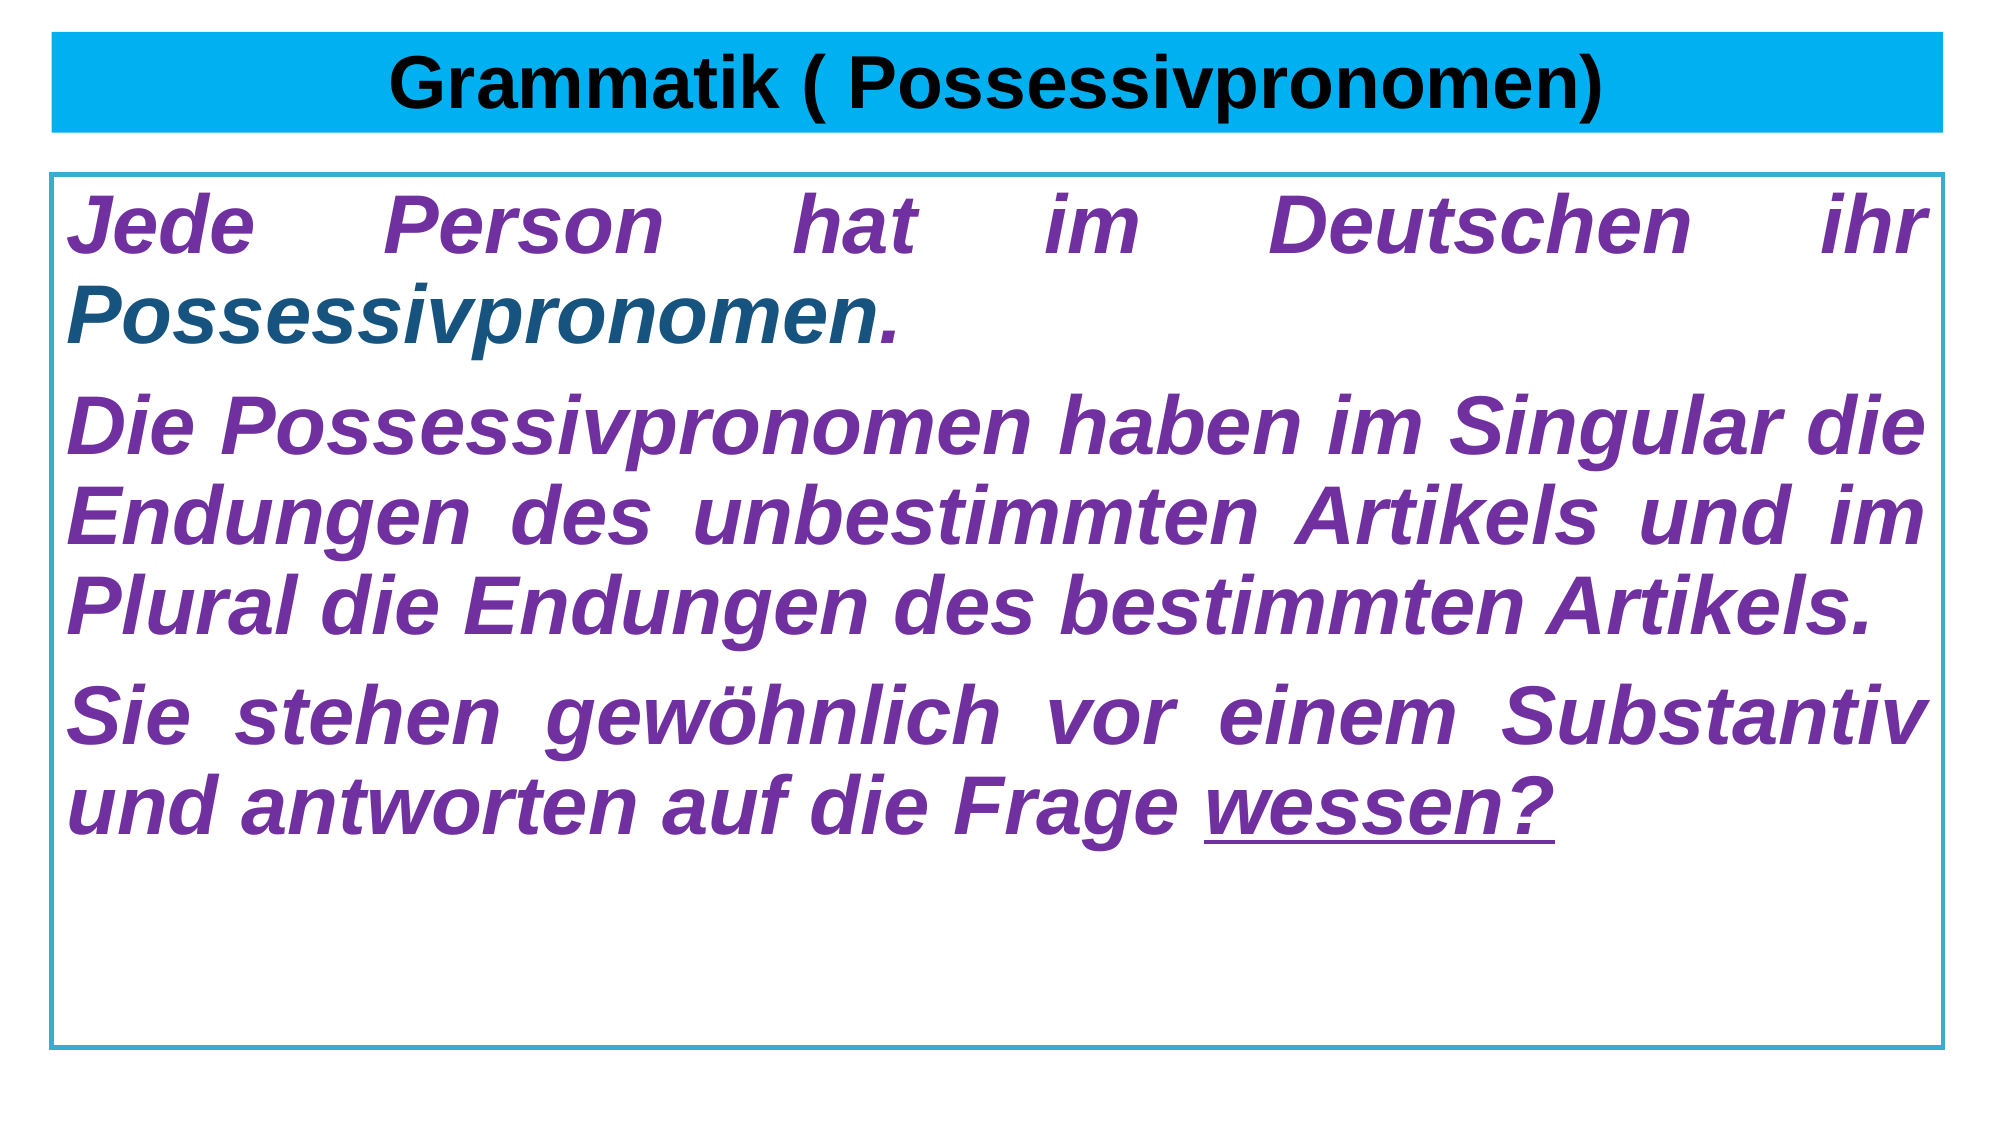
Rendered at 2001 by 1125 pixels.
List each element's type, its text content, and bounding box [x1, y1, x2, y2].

title Grammatik ( Possessivpronomen) [51, 31, 1943, 133]
subtitle Jede Person hat im Deutschen ihr Possessivpronomen. Die Possessivpronomen haben im Singular die Endungen des unbestimmten Artikels und im Plural die Endungen des bestimmten Artikels. Sie stehen gewöhnlich vor einem Substantiv und antworten auf die Frage wessen? [51, 174, 1944, 1049]
